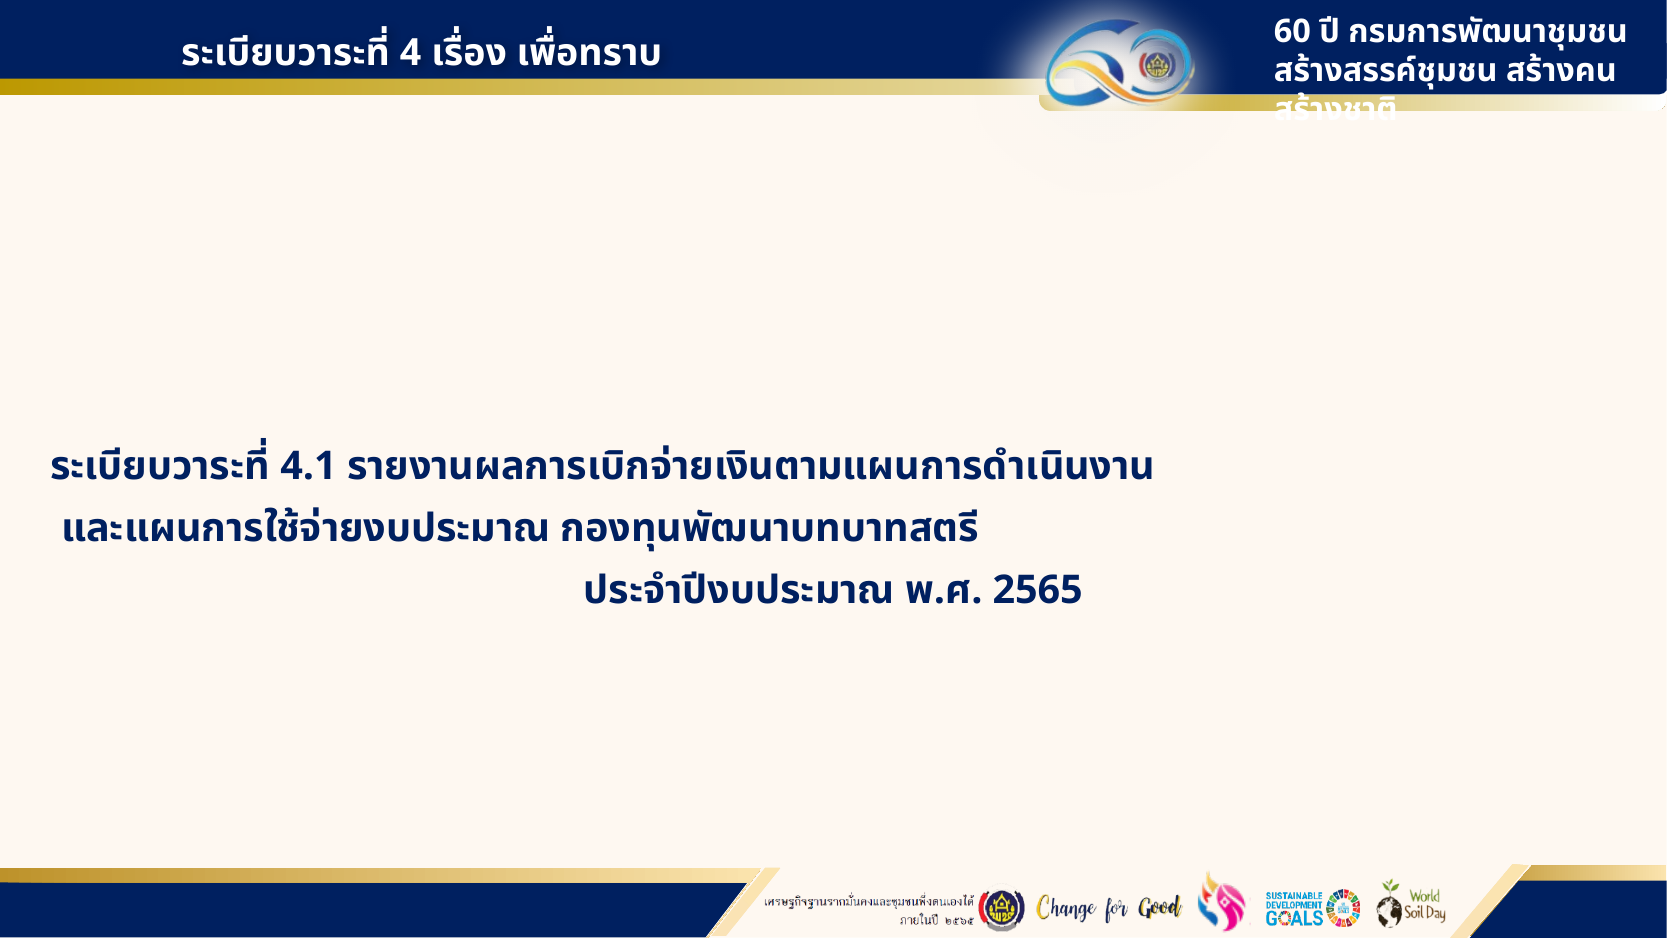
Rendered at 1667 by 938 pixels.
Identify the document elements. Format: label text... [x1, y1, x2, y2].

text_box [0, 0, 1667, 209]
text_box ระเบียบวาระที่ 4.1 รายงานผลการเบิกจ่ายเงินตามแผนการดำเนินงาน และแผนการใช้จ่ายงบประมาณ กองทุนพัฒนาบทบาทสตรี ประจำปีงบประมาณ พ.ศ. 2565 [0, 407, 1667, 620]
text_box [0, 862, 1667, 938]
